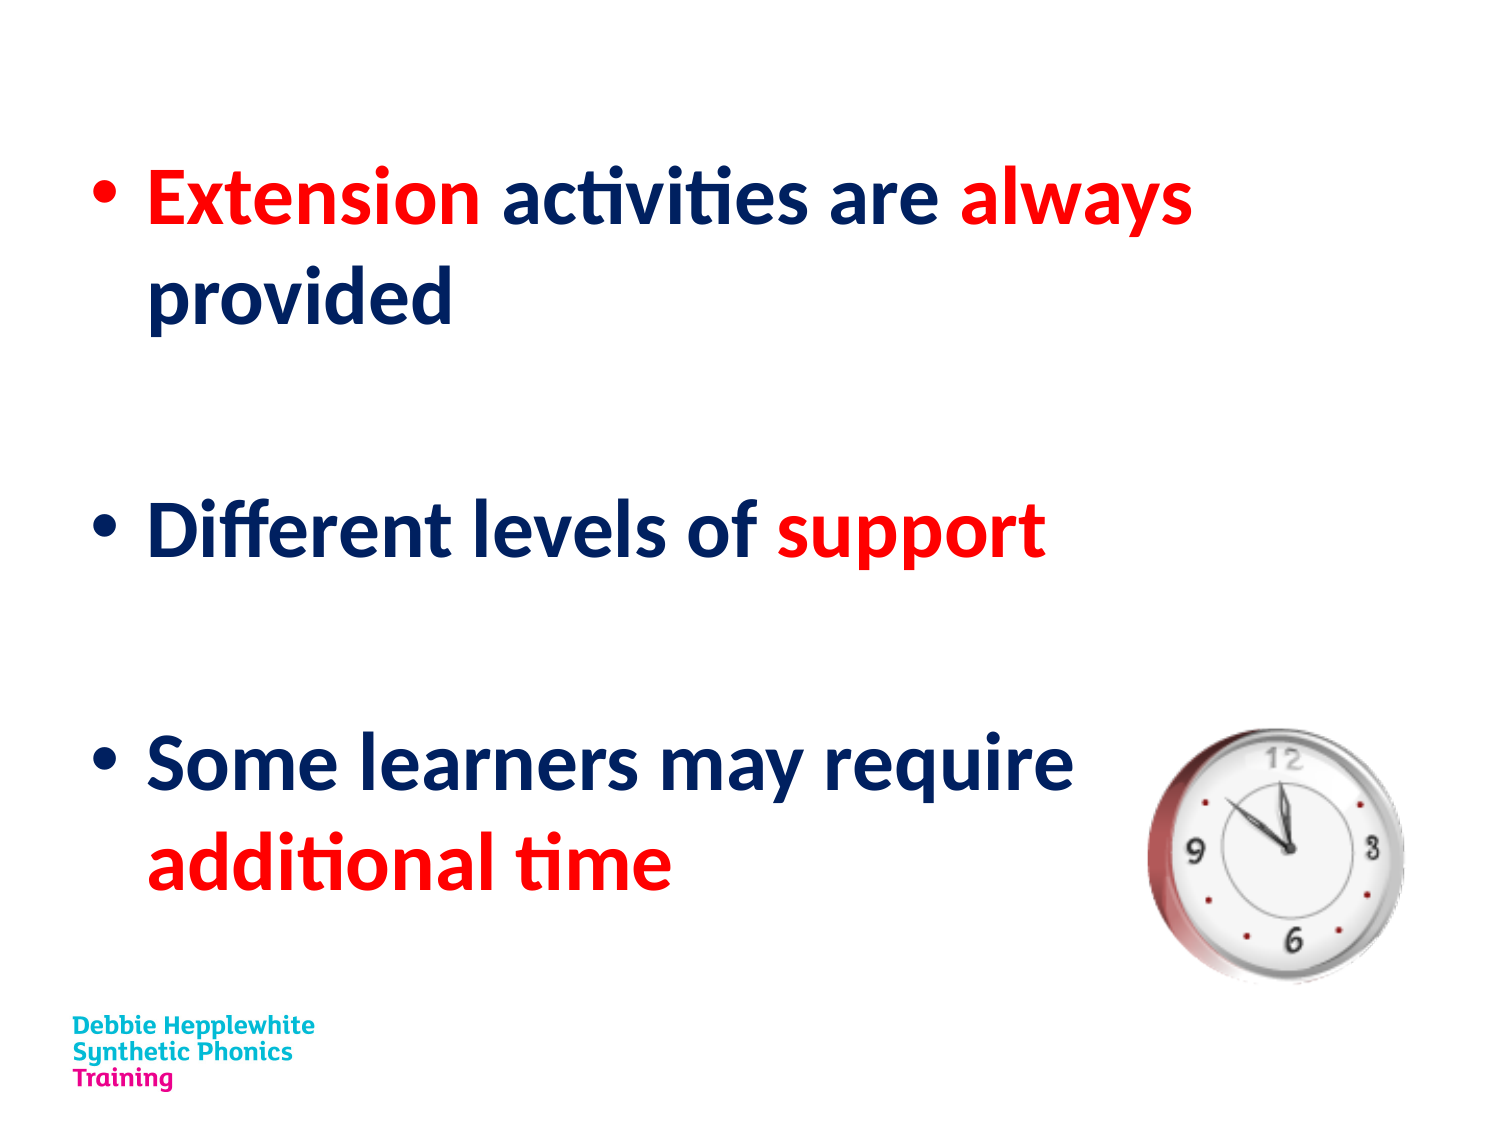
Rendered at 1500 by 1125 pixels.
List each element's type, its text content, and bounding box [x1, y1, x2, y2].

picture [57, 999, 329, 1092]
picture [1124, 712, 1426, 1013]
list Extension activities are always provided Different levels of support Some learners may require additional time [74, 46, 1426, 1006]
